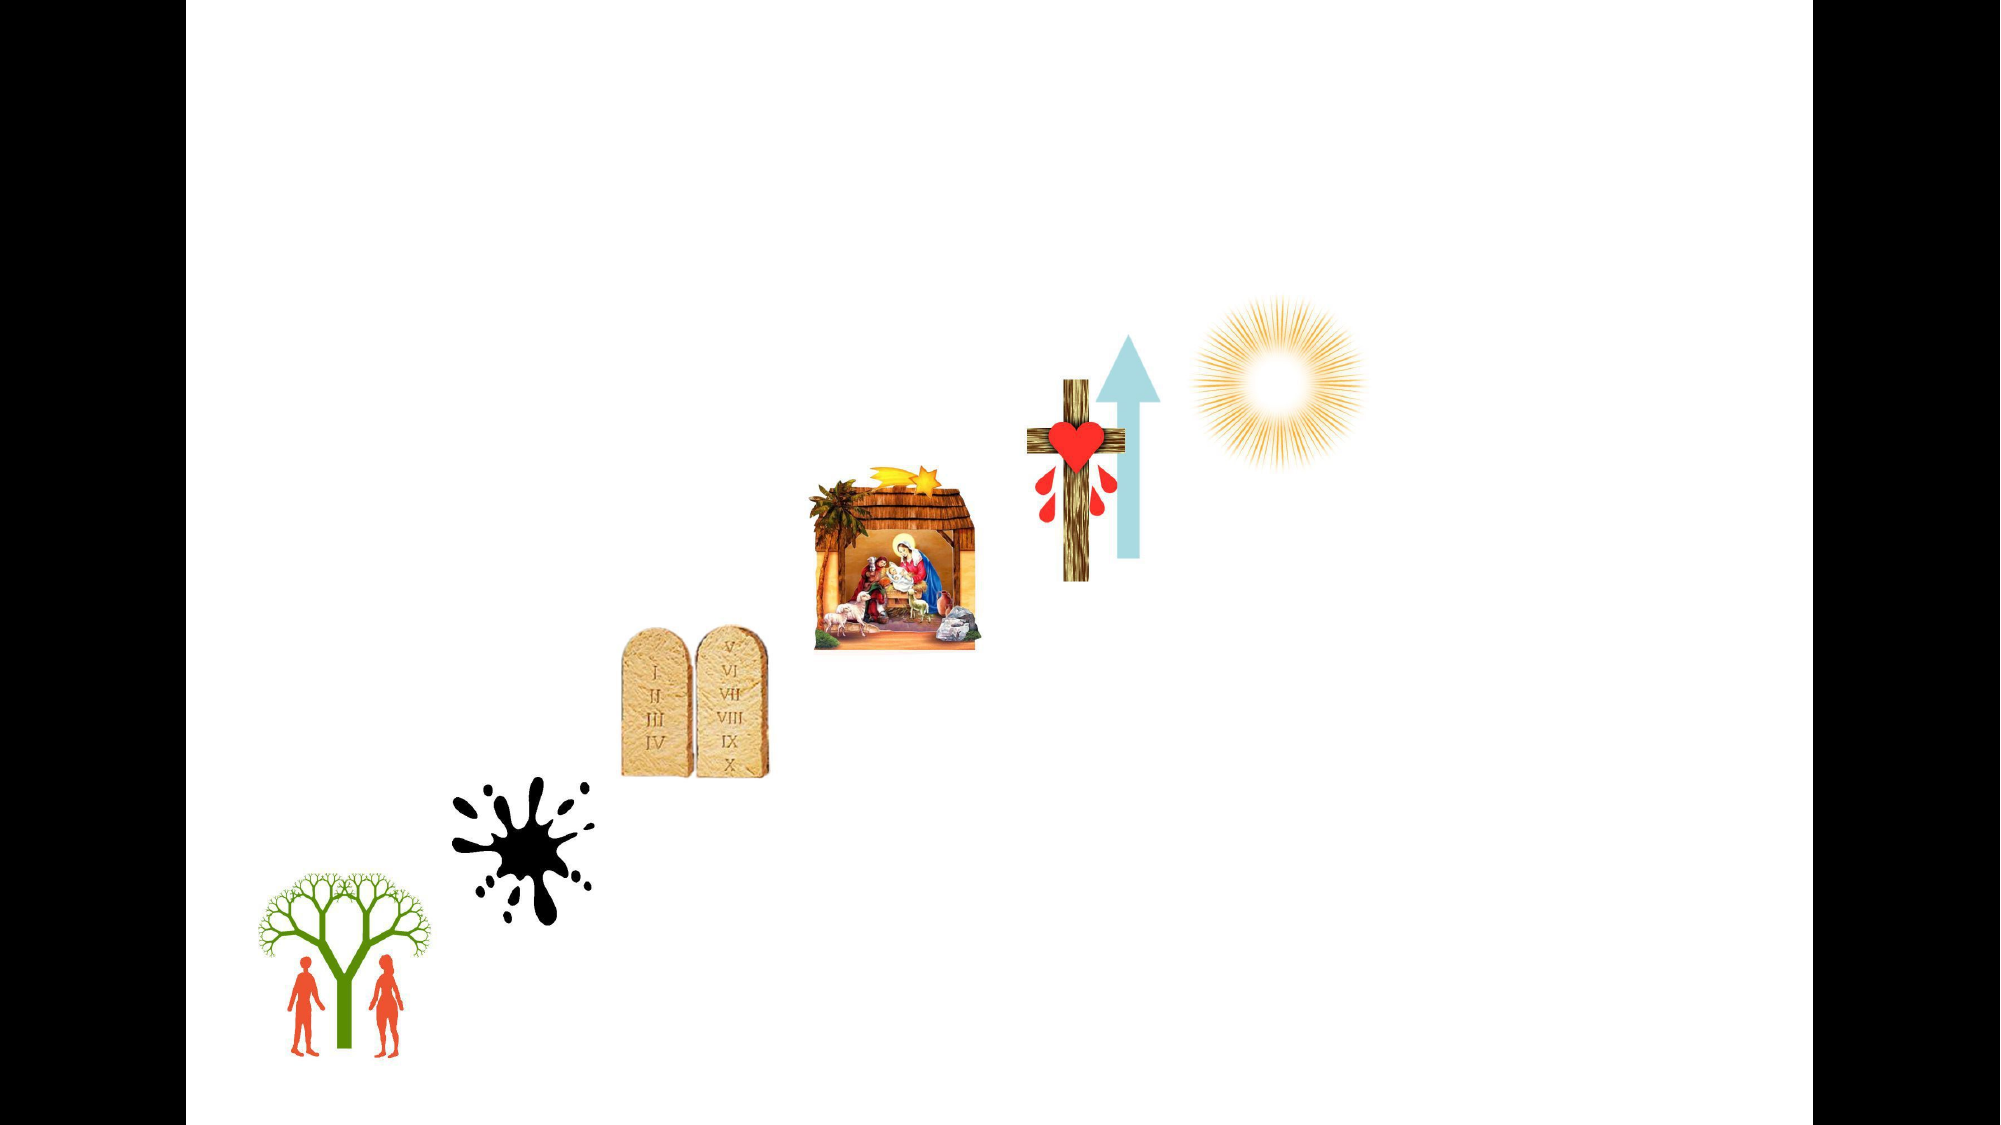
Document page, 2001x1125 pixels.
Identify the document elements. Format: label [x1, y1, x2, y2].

picture [186, 0, 1813, 1125]
